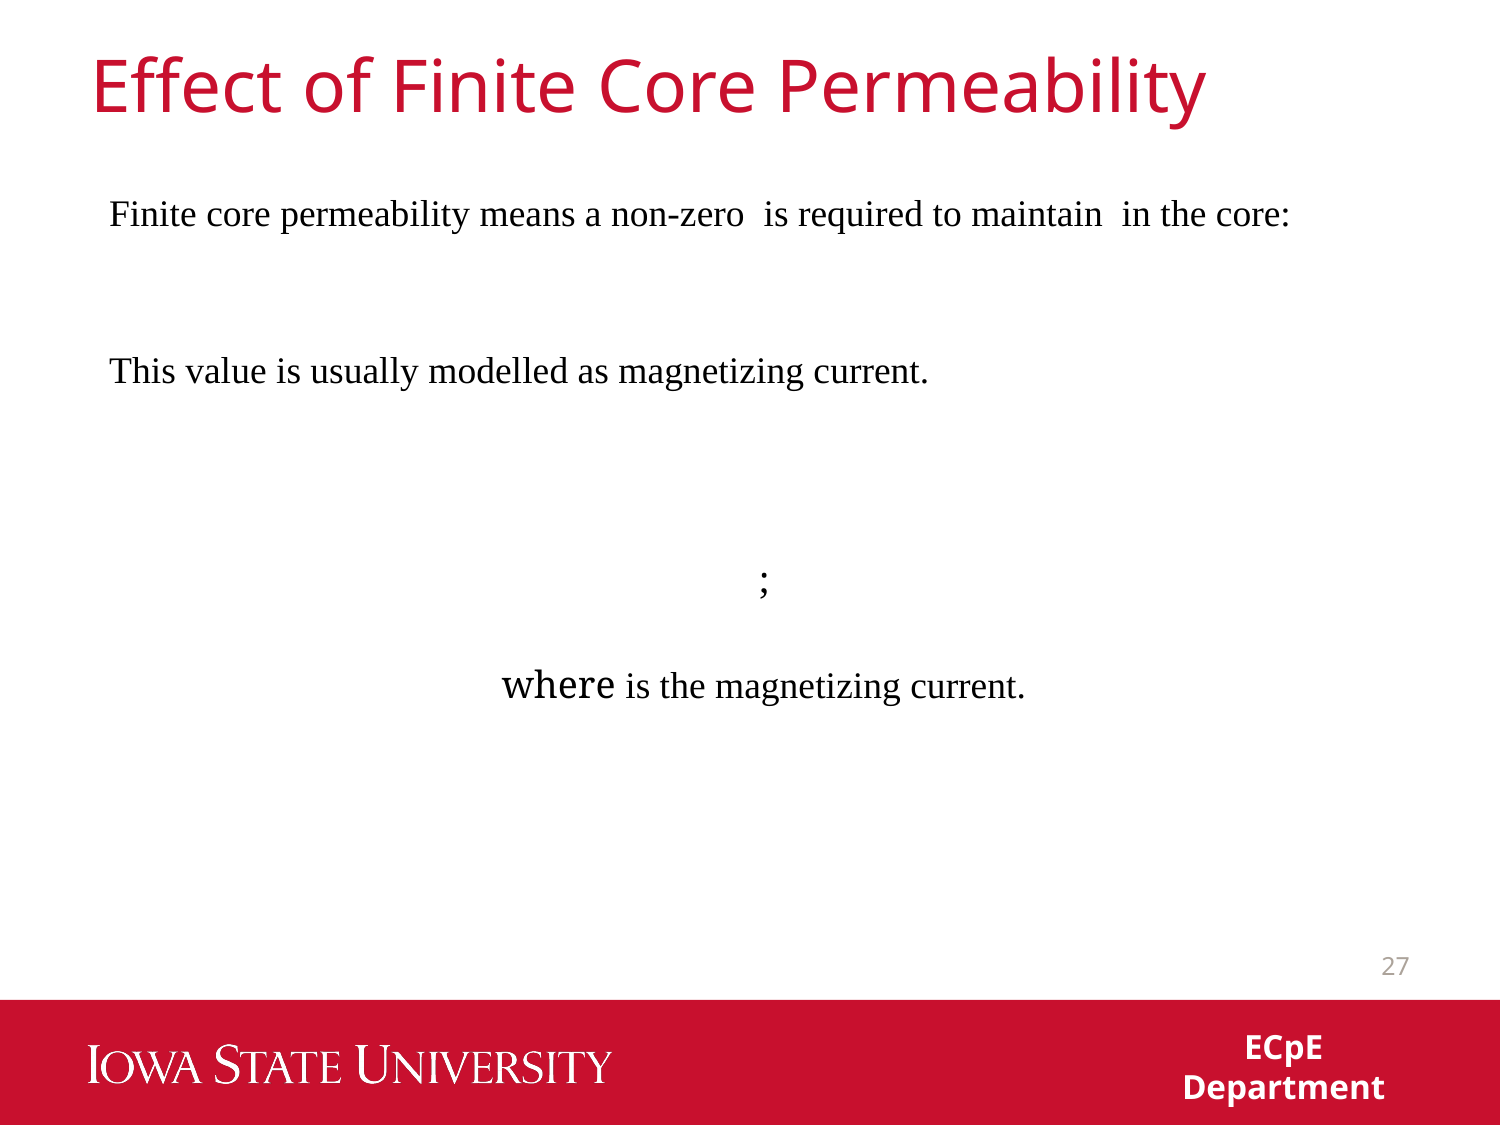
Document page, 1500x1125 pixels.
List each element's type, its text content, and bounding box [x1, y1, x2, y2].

text_box ECpE Department [1142, 1035, 1425, 1096]
slide_number 27 [1074, 937, 1425, 998]
title Effect of Finite Core Permeability [74, 24, 1402, 142]
picture [87, 1044, 613, 1088]
